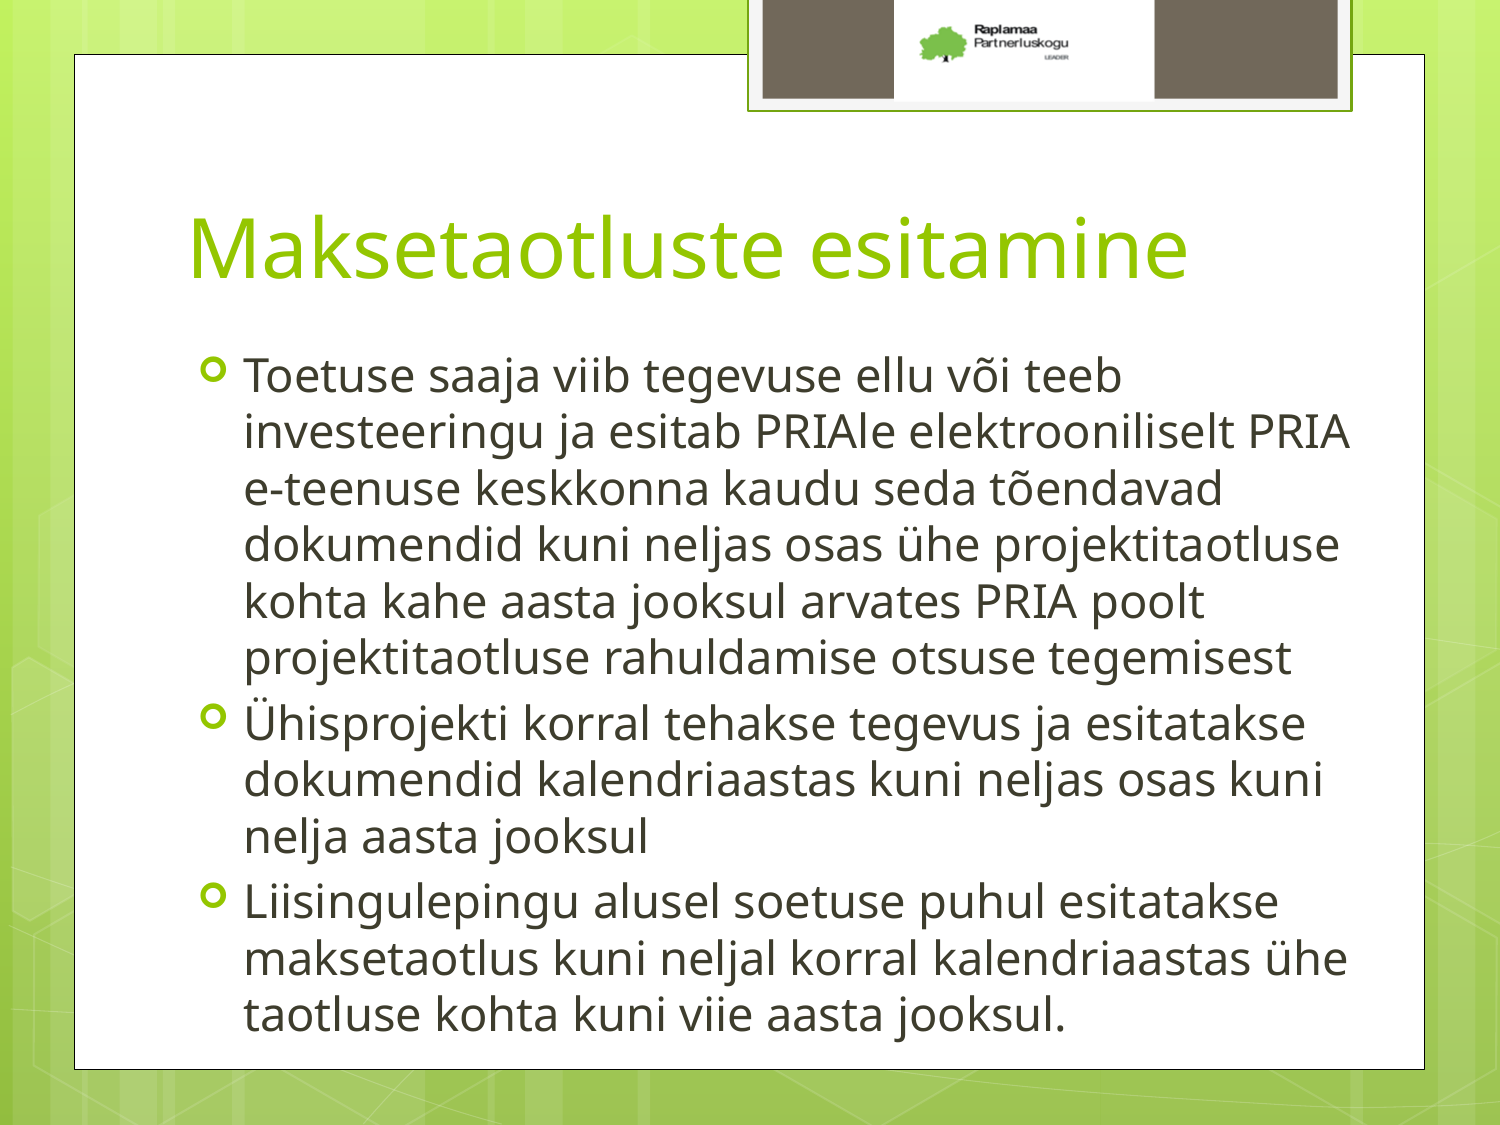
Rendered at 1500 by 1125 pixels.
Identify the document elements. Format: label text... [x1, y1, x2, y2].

picture [894, 0, 1155, 103]
list Toetuse saaja viib tegevuse ellu või teeb investeeringu ja esitab PRIAle elektrooniliselt PRIA e-teenuse keskkonna kaudu seda tõendavad dokumendid kuni neljas osas ühe projektitaotluse kohta kahe aasta jooksul arvates PRIA poolt projektitaotluse rahuldamise otsuse tegemisest Ühisprojekti korral tehakse tegevus ja esitatakse dokumendid kalendriaastas kuni neljas osas kuni nelja aasta jooksul Liisingulepingu alusel soetuse puhul esitatakse maksetaotlus kuni neljal korral kalendriaastas ühe taotluse kohta kuni viie aasta jooksul. [171, 338, 1412, 1059]
title Maksetaotluste esitamine [171, 137, 1324, 303]
